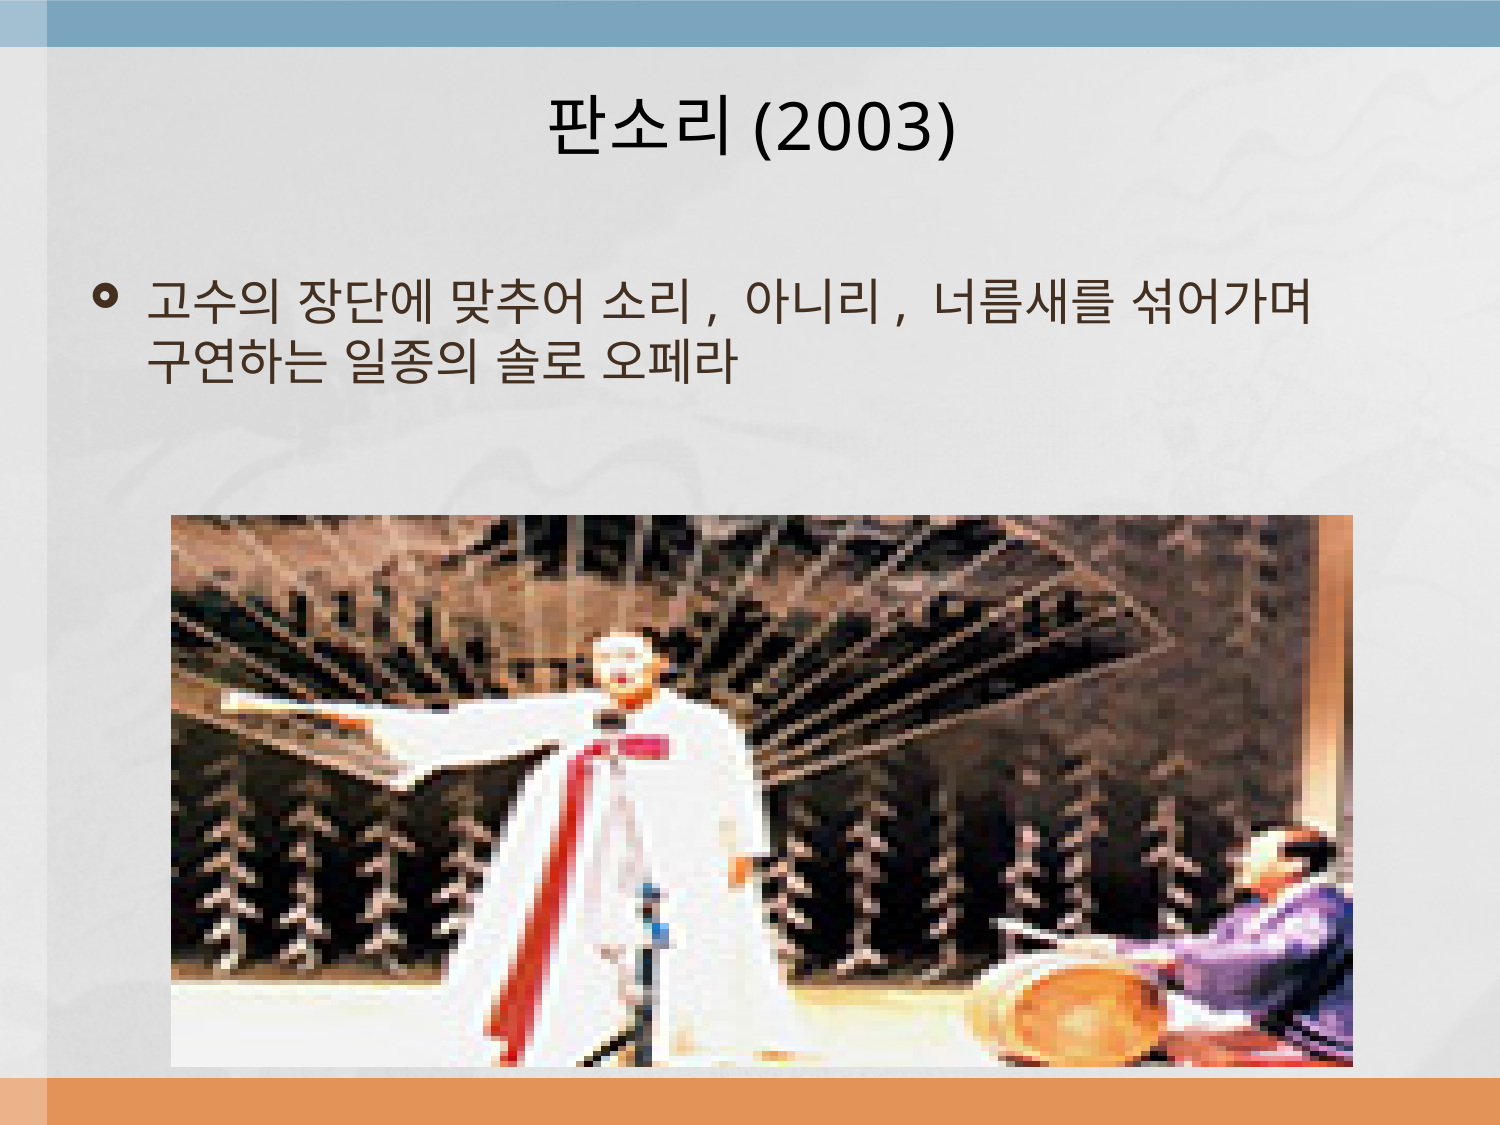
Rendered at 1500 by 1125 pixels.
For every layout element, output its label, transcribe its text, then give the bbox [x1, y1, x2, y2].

title 판소리(2003) [49, 46, 1454, 202]
picture [171, 515, 1353, 1067]
list 고수의 장단에 맞추어 소리, 아니리, 너름새를 섞어가며 구연하는 일종의 솔로 오페라 [75, 262, 1425, 1005]
